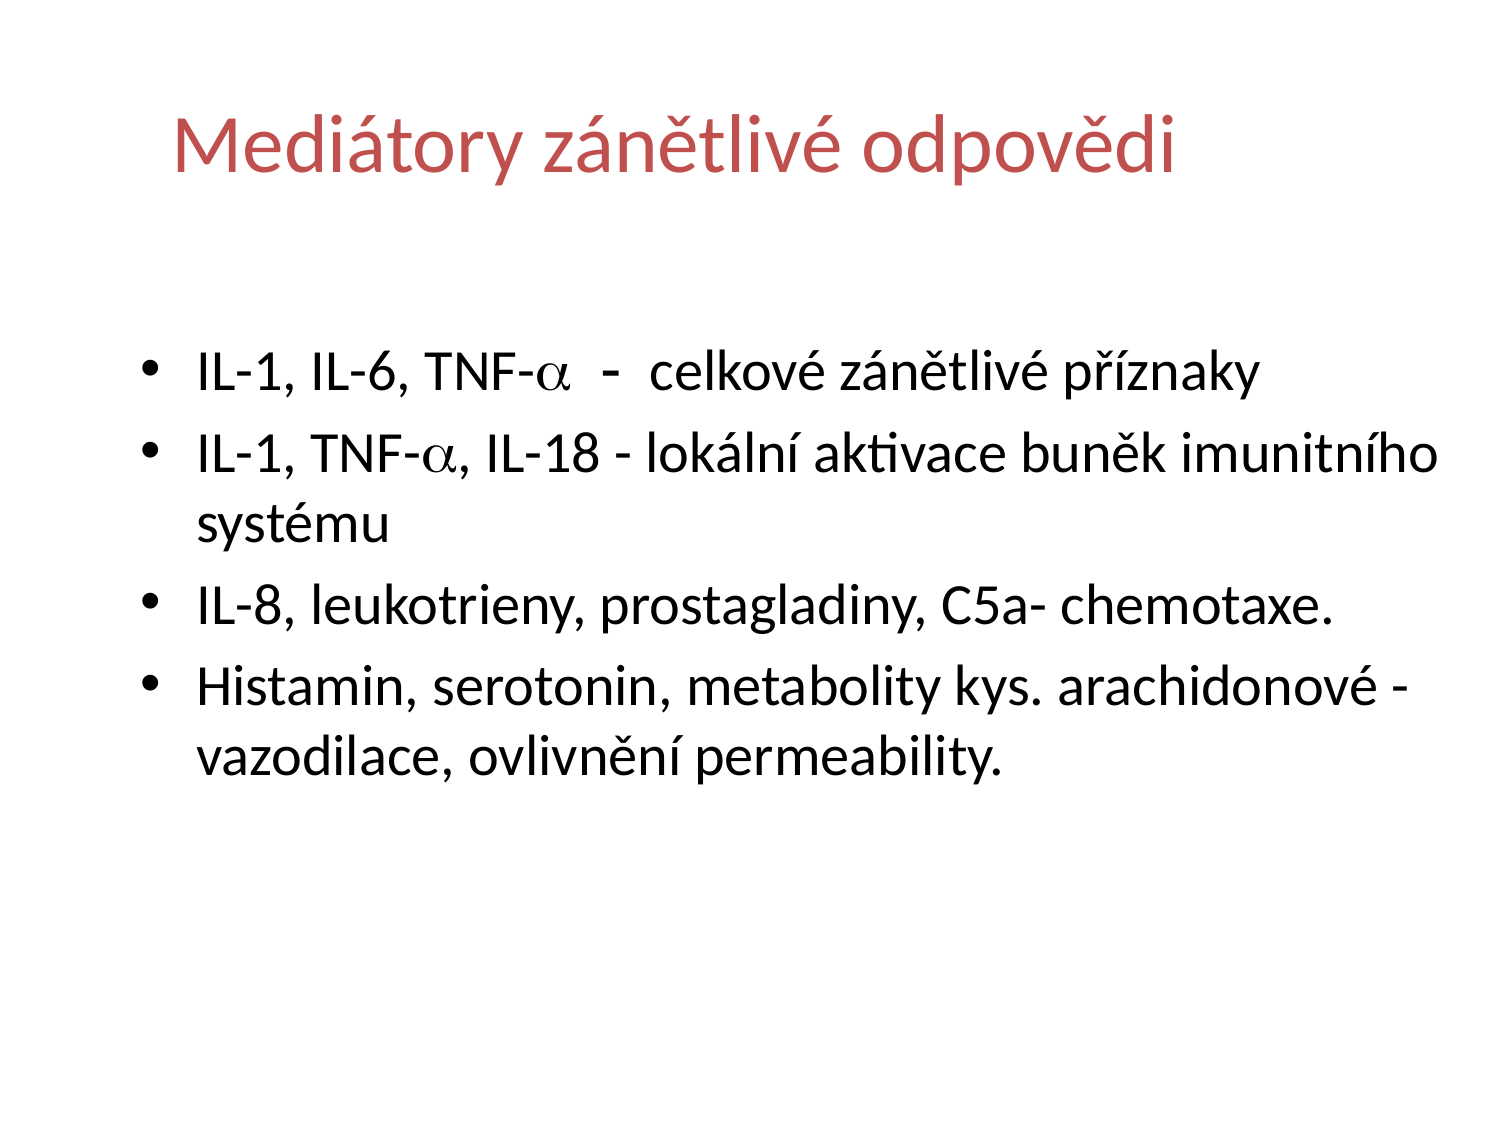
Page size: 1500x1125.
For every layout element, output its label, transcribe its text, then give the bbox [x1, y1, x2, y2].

list IL-1, IL-6, TNF-a - celkové zánětlivé příznaky IL-1, TNF-a, IL-18 - lokální aktivace buněk imunitního systému IL-8, leukotrieny, prostagladiny, C5a- chemotaxe. Histamin, serotonin, metabolity kys. arachidonové -vazodilace, ovlivnění permeability. [125, 324, 1500, 1000]
title Mediátory zánětlivé odpovědi [0, 45, 1350, 233]
